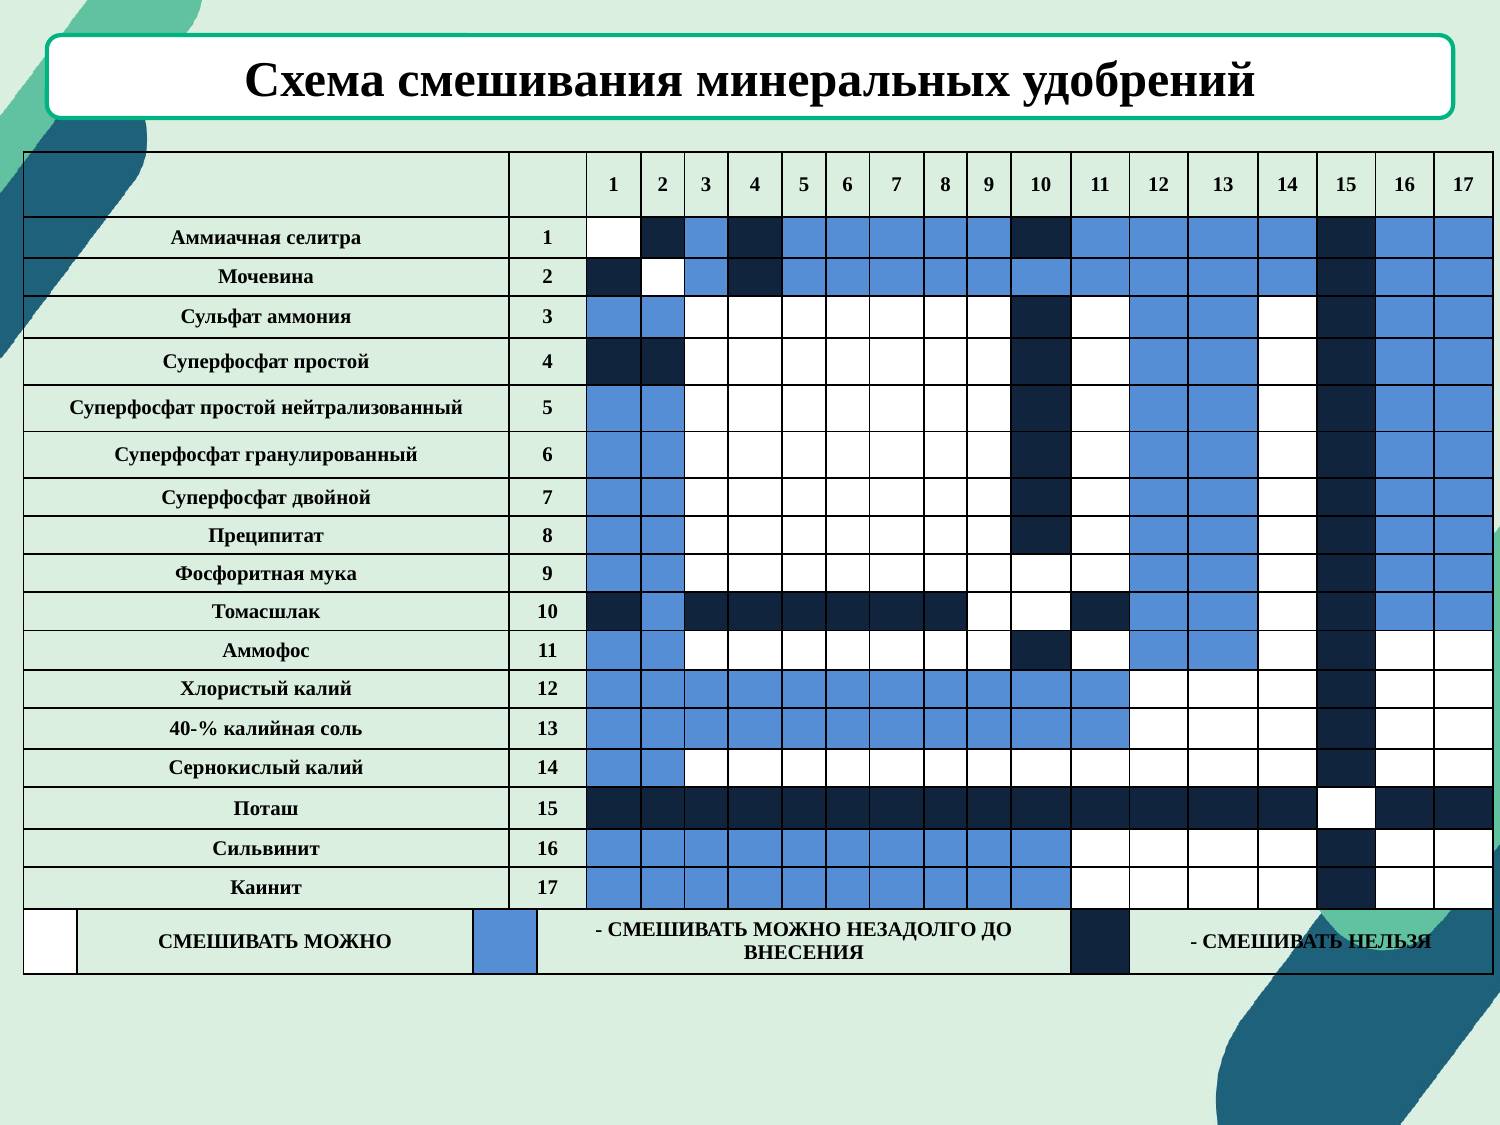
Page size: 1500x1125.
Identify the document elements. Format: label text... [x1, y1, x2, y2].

table_cell [968, 218, 1010, 257]
table_cell [827, 788, 869, 828]
table_cell [1072, 868, 1129, 908]
table_cell [783, 593, 825, 630]
table_cell [1130, 555, 1187, 591]
table_cell Каинит [24, 868, 508, 908]
table_cell [1376, 339, 1433, 384]
table_cell [1376, 671, 1433, 707]
table_header 6 [827, 153, 869, 216]
table_cell [729, 297, 781, 337]
table_cell [685, 709, 727, 748]
table_cell [925, 386, 966, 431]
table_cell [1435, 868, 1492, 908]
table_cell [1435, 555, 1492, 591]
table_cell [1318, 259, 1375, 295]
table_cell [1012, 750, 1070, 786]
table_cell [925, 555, 966, 591]
table_cell [1012, 259, 1070, 295]
table_cell [783, 432, 825, 477]
table_cell [1318, 750, 1375, 786]
table_cell [1318, 593, 1375, 630]
table_cell 3 [510, 297, 586, 337]
table_header 4 [729, 153, 781, 216]
table_cell [729, 432, 781, 477]
table_cell [1012, 479, 1070, 515]
table_cell [1435, 593, 1492, 630]
table_cell [925, 479, 966, 515]
table_cell [685, 671, 727, 707]
table_cell [729, 593, 781, 630]
table_cell [729, 259, 781, 295]
table_cell [1189, 479, 1257, 515]
table_cell [1259, 868, 1316, 908]
table_cell [1435, 339, 1492, 384]
table_cell [827, 709, 869, 748]
table_cell [1318, 868, 1375, 908]
table_cell [1318, 830, 1375, 866]
table_cell [1435, 479, 1492, 515]
table_cell [729, 868, 781, 908]
table_cell [587, 593, 640, 630]
table_cell [1318, 517, 1375, 553]
table_header 5 [783, 153, 825, 216]
table_cell [1318, 297, 1375, 337]
table_cell [827, 479, 869, 515]
table_cell [587, 788, 640, 828]
table_cell [870, 830, 923, 866]
table_cell [783, 671, 825, 707]
table_cell [729, 709, 781, 748]
table_cell [1376, 631, 1433, 669]
table_cell [1130, 709, 1187, 748]
table_cell [1435, 259, 1492, 295]
table_cell [685, 788, 727, 828]
table_cell [587, 432, 640, 477]
table_cell [925, 750, 966, 786]
table_cell [1259, 750, 1316, 786]
table_header 9 [968, 153, 1010, 216]
table_cell [1012, 868, 1070, 908]
table_cell [925, 868, 966, 908]
table_cell [1012, 339, 1070, 384]
table_cell [1259, 788, 1316, 828]
table_cell [1435, 432, 1492, 477]
table_cell [1072, 517, 1129, 553]
table_cell [1072, 750, 1129, 786]
table_cell [1318, 671, 1375, 707]
table_cell [968, 830, 1010, 866]
table_cell [1318, 479, 1375, 515]
table_cell Сернокислый калий [24, 750, 508, 786]
table_cell [1012, 593, 1070, 630]
table_cell [685, 750, 727, 786]
table_cell [1130, 479, 1187, 515]
table_cell [1189, 750, 1257, 786]
table_cell [685, 517, 727, 553]
table_cell [1259, 297, 1316, 337]
table_cell Поташ [24, 788, 508, 828]
table_cell [827, 259, 869, 295]
table_cell [1130, 593, 1187, 630]
table_cell [968, 386, 1010, 431]
table_cell [1189, 593, 1257, 630]
table_cell Преципитат [24, 517, 508, 553]
table_header [24, 153, 508, 216]
table_cell [925, 259, 966, 295]
table_cell 17 [510, 868, 586, 908]
table_cell [1376, 432, 1433, 477]
table_header 2 [642, 153, 684, 216]
table_cell [1130, 750, 1187, 786]
table_header 13 [1189, 153, 1257, 216]
table_header 12 [1130, 153, 1187, 216]
table_cell [925, 830, 966, 866]
table_cell [1072, 297, 1129, 337]
table_cell [827, 750, 869, 786]
table_cell Мочевина [24, 259, 508, 295]
table_cell [1259, 593, 1316, 630]
table_cell [1376, 259, 1433, 295]
table_cell [1318, 788, 1375, 828]
table_cell [1012, 517, 1070, 553]
table_cell [642, 631, 684, 669]
table_cell [1130, 868, 1187, 908]
table_cell [870, 517, 923, 553]
table_cell [685, 297, 727, 337]
table_cell [1189, 297, 1257, 337]
table_cell [783, 788, 825, 828]
table_cell [587, 218, 640, 257]
table_cell [1130, 788, 1187, 828]
table_cell [587, 555, 640, 591]
table_cell [1259, 386, 1316, 431]
table_cell [1435, 517, 1492, 553]
table_cell [1189, 259, 1257, 295]
table_cell [1259, 218, 1316, 257]
table_cell [685, 432, 727, 477]
table_cell [642, 830, 684, 866]
table_cell Суперфосфат простой [24, 339, 508, 384]
table_cell Суперфосфат простой нейтрализованный [24, 386, 508, 431]
table_header [510, 153, 586, 216]
table_cell [1376, 218, 1433, 257]
table_cell [925, 709, 966, 748]
table_cell [1130, 259, 1187, 295]
table_cell [1072, 218, 1129, 257]
table_cell [685, 218, 727, 257]
table_cell [642, 709, 684, 748]
table_cell [642, 868, 684, 908]
table_cell [870, 218, 923, 257]
table_cell [1012, 788, 1070, 828]
table_cell [642, 218, 684, 257]
table_cell [783, 555, 825, 591]
table_cell [1259, 631, 1316, 669]
table_cell [729, 386, 781, 431]
table_cell 40-% калийная соль [24, 709, 508, 748]
table_cell [783, 517, 825, 553]
table_cell [642, 259, 684, 295]
table_cell [642, 750, 684, 786]
table_cell [1376, 868, 1433, 908]
table_cell 12 [510, 671, 586, 707]
table_cell [1435, 750, 1492, 786]
table_cell [1376, 479, 1433, 515]
table_cell [783, 750, 825, 786]
table_cell Хлористый калий [24, 671, 508, 707]
table_header 11 [1072, 153, 1129, 216]
table_cell [1072, 259, 1129, 295]
table_cell [968, 593, 1010, 630]
picture [0, 0, 1500, 1125]
table_cell [925, 297, 966, 337]
table_cell [968, 631, 1010, 669]
table_cell 15 [510, 788, 586, 828]
table_cell [1189, 709, 1257, 748]
table_header 7 [870, 153, 923, 216]
table_cell [1189, 432, 1257, 477]
table_cell [1189, 788, 1257, 828]
table_cell [827, 631, 869, 669]
table_cell [685, 555, 727, 591]
table_cell [685, 259, 727, 295]
table_cell 2 [510, 259, 586, 295]
table_cell [1130, 339, 1187, 384]
table_cell [587, 259, 640, 295]
table_cell [587, 830, 640, 866]
table_cell [968, 555, 1010, 591]
table_header 8 [925, 153, 966, 216]
table_cell [1130, 830, 1187, 866]
table_cell [729, 339, 781, 384]
table_cell [783, 297, 825, 337]
table_cell [642, 339, 684, 384]
table_cell [587, 671, 640, 707]
table_cell [968, 259, 1010, 295]
table_cell [827, 339, 869, 384]
table_header 15 [1318, 153, 1375, 216]
table_cell [1318, 631, 1375, 669]
table_cell [870, 555, 923, 591]
table_cell [968, 297, 1010, 337]
table_cell [827, 555, 869, 591]
table_cell [827, 517, 869, 553]
table_cell [587, 709, 640, 748]
table_cell [587, 479, 640, 515]
table_cell [587, 339, 640, 384]
table_cell [685, 339, 727, 384]
table_cell [729, 218, 781, 257]
table_cell [925, 631, 966, 669]
table_cell [1012, 631, 1070, 669]
table_cell [1376, 709, 1433, 748]
table_cell 4 [510, 339, 586, 384]
table_cell 10 [510, 593, 586, 630]
table_cell Суперфосфат гранулированный [24, 432, 508, 477]
table_cell [1189, 517, 1257, 553]
table_cell [642, 671, 684, 707]
table_cell [1376, 297, 1433, 337]
table_cell [1130, 671, 1187, 707]
text_box Схема смешивания минеральных удобрений [44, 32, 1456, 121]
table_cell [968, 339, 1010, 384]
table_cell [1318, 386, 1375, 431]
table_cell [1072, 339, 1129, 384]
table_cell 11 [510, 631, 586, 669]
table_cell [685, 830, 727, 866]
table_cell [642, 517, 684, 553]
table_cell [1435, 709, 1492, 748]
table_cell [1130, 386, 1187, 431]
table_cell Сильвинит [24, 830, 508, 866]
table_cell Аммофос [24, 631, 508, 669]
table_cell [729, 479, 781, 515]
table_cell [1435, 788, 1492, 828]
table_cell [1259, 555, 1316, 591]
table_cell [685, 386, 727, 431]
table_cell [1072, 555, 1129, 591]
table_header 10 [1012, 153, 1070, 216]
table_cell [587, 868, 640, 908]
table_cell [1435, 671, 1492, 707]
table_cell [1259, 479, 1316, 515]
table_cell [1189, 555, 1257, 591]
table_cell [968, 517, 1010, 553]
table_cell [870, 671, 923, 707]
table_cell [1012, 297, 1070, 337]
table_cell [870, 593, 923, 630]
table_cell [925, 517, 966, 553]
table_cell [1012, 218, 1070, 257]
table_cell Суперфосфат двойной [24, 479, 508, 515]
table_cell [783, 218, 825, 257]
table_cell [1130, 432, 1187, 477]
table_cell [1072, 386, 1129, 431]
table_cell [968, 788, 1010, 828]
table_cell [968, 750, 1010, 786]
table_cell [1072, 830, 1129, 866]
table_cell [1072, 910, 1129, 973]
table_cell [1259, 259, 1316, 295]
table_cell [1189, 386, 1257, 431]
table_cell [827, 218, 869, 257]
table_cell [1012, 386, 1070, 431]
table_cell [1318, 339, 1375, 384]
table_cell [685, 593, 727, 630]
table_cell [968, 432, 1010, 477]
table_cell Фосфоритная мука [24, 555, 508, 591]
table_cell Томасшлак [24, 593, 508, 630]
table_cell [1376, 386, 1433, 431]
table_cell [870, 297, 923, 337]
table_cell [1189, 218, 1257, 257]
table_cell [925, 218, 966, 257]
table_cell Сульфат аммония [24, 297, 508, 337]
table_cell [642, 555, 684, 591]
table_cell [1012, 432, 1070, 477]
table_cell [870, 750, 923, 786]
table_cell [1189, 671, 1257, 707]
table_cell [1435, 297, 1492, 337]
table_cell Аммиачная селитра [24, 218, 508, 257]
table_cell [642, 297, 684, 337]
table_cell [870, 631, 923, 669]
table_cell [1435, 631, 1492, 669]
table_cell [642, 479, 684, 515]
table_cell [1072, 432, 1129, 477]
table_cell 14 [510, 750, 586, 786]
table_cell [1259, 830, 1316, 866]
table_cell [587, 386, 640, 431]
table_cell [729, 788, 781, 828]
table_cell [1435, 386, 1492, 431]
table_cell [968, 479, 1010, 515]
table_cell [685, 479, 727, 515]
table_cell [685, 631, 727, 669]
table_cell [870, 788, 923, 828]
table_cell [729, 555, 781, 591]
table_cell [1130, 631, 1187, 669]
table_cell [925, 788, 966, 828]
table_cell [925, 432, 966, 477]
table_header 3 [685, 153, 727, 216]
table_cell [1012, 555, 1070, 591]
table_cell [1189, 830, 1257, 866]
table_cell [729, 517, 781, 553]
table_cell [1012, 709, 1070, 748]
table_cell [783, 631, 825, 669]
table_cell [827, 593, 869, 630]
table_cell [925, 593, 966, 630]
table_cell [1130, 517, 1187, 553]
table_cell [24, 910, 76, 973]
table_header 17 [1435, 153, 1492, 216]
table_cell [925, 339, 966, 384]
table_cell [642, 788, 684, 828]
table_cell 7 [510, 479, 586, 515]
table_cell [870, 259, 923, 295]
table_cell 9 [510, 555, 586, 591]
table_cell [1072, 479, 1129, 515]
table_cell [968, 671, 1010, 707]
table_cell [827, 671, 869, 707]
table_cell 1 [510, 218, 586, 257]
table_header 16 [1376, 153, 1433, 216]
table_cell [1376, 750, 1433, 786]
table_cell [642, 593, 684, 630]
table_cell [474, 910, 536, 973]
table_cell [1376, 788, 1433, 828]
table_cell [783, 709, 825, 748]
table_cell [1072, 788, 1129, 828]
table_cell [1012, 830, 1070, 866]
table_cell [783, 868, 825, 908]
table_cell [1435, 218, 1492, 257]
table_cell [729, 631, 781, 669]
table_cell [1189, 339, 1257, 384]
table_cell [1072, 671, 1129, 707]
table_cell [729, 671, 781, 707]
table_cell [1189, 868, 1257, 908]
table_cell [827, 297, 869, 337]
table_cell [1318, 432, 1375, 477]
table_cell [870, 479, 923, 515]
table_cell [729, 830, 781, 866]
table_cell [587, 750, 640, 786]
table_cell [1318, 218, 1375, 257]
table_cell [827, 868, 869, 908]
table_cell СМЕШИВАТЬ МОЖНО [78, 910, 472, 973]
table_cell [968, 709, 1010, 748]
table_cell [1189, 631, 1257, 669]
table_cell [1072, 593, 1129, 630]
table_cell 8 [510, 517, 586, 553]
table_cell [827, 386, 869, 431]
table_cell [870, 868, 923, 908]
table_cell [1318, 709, 1375, 748]
table_cell [1376, 555, 1433, 591]
table_cell [1259, 671, 1316, 707]
table_cell [783, 339, 825, 384]
table_cell [587, 297, 640, 337]
table_cell [1012, 671, 1070, 707]
table_cell [827, 830, 869, 866]
table_cell [783, 386, 825, 431]
table_cell [685, 868, 727, 908]
table_cell [783, 259, 825, 295]
table_cell 13 [510, 709, 586, 748]
table_cell [870, 339, 923, 384]
table_cell ‑ СМЕШИВАТЬ МОЖНО НЕЗАДОЛГО ДО ВНЕСЕНИЯ [538, 910, 1070, 973]
table_cell [968, 868, 1010, 908]
table_cell [1376, 517, 1433, 553]
table_cell [1259, 432, 1316, 477]
table_cell [783, 479, 825, 515]
table_cell [642, 432, 684, 477]
table_header 1 [587, 153, 640, 216]
table_cell [729, 750, 781, 786]
table_cell [1072, 631, 1129, 669]
table_header 14 [1259, 153, 1316, 216]
table_cell [1072, 709, 1129, 748]
table_cell [1318, 555, 1375, 591]
table_cell [1376, 593, 1433, 630]
table_cell [1376, 830, 1433, 866]
table_cell [925, 671, 966, 707]
table_cell [1259, 517, 1316, 553]
table_cell [827, 432, 869, 477]
table_cell [587, 517, 640, 553]
table_cell [1259, 339, 1316, 384]
table_cell [1259, 709, 1316, 748]
table_cell 5 [510, 386, 586, 431]
table_cell [870, 386, 923, 431]
table_cell [783, 830, 825, 866]
table_cell [642, 386, 684, 431]
table_cell [1435, 830, 1492, 866]
table_cell 16 [510, 830, 586, 866]
table_cell [870, 432, 923, 477]
table_cell [587, 631, 640, 669]
table_cell [870, 709, 923, 748]
table_cell [1130, 218, 1187, 257]
table_cell ‑ СМЕШИВАТЬ НЕЛЬЗЯ [1130, 910, 1492, 973]
table_cell 6 [510, 432, 586, 477]
table_cell [1130, 297, 1187, 337]
